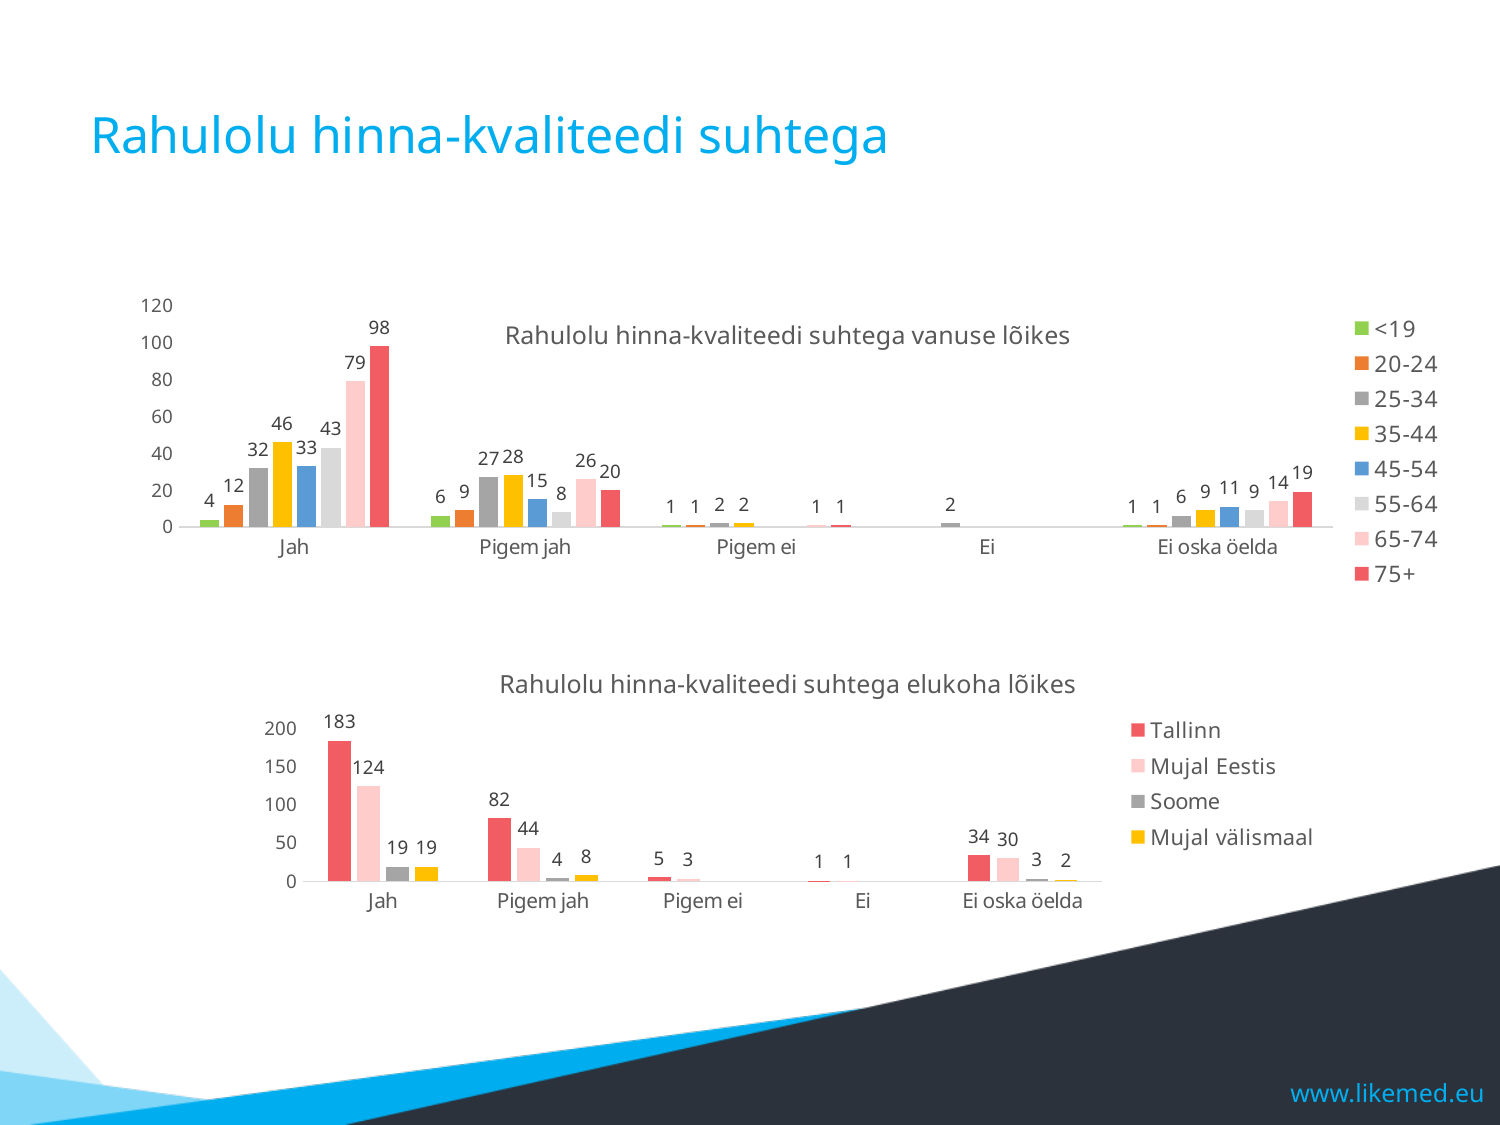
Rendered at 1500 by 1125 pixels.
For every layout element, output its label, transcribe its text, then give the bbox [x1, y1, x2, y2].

chart [242, 645, 1335, 922]
title Rahulolu hinna-kvaliteedi suhtega [74, 12, 1426, 254]
chart [117, 292, 1460, 608]
picture [0, 865, 1500, 1125]
footer www.likemed.eu [1025, 1062, 1500, 1123]
